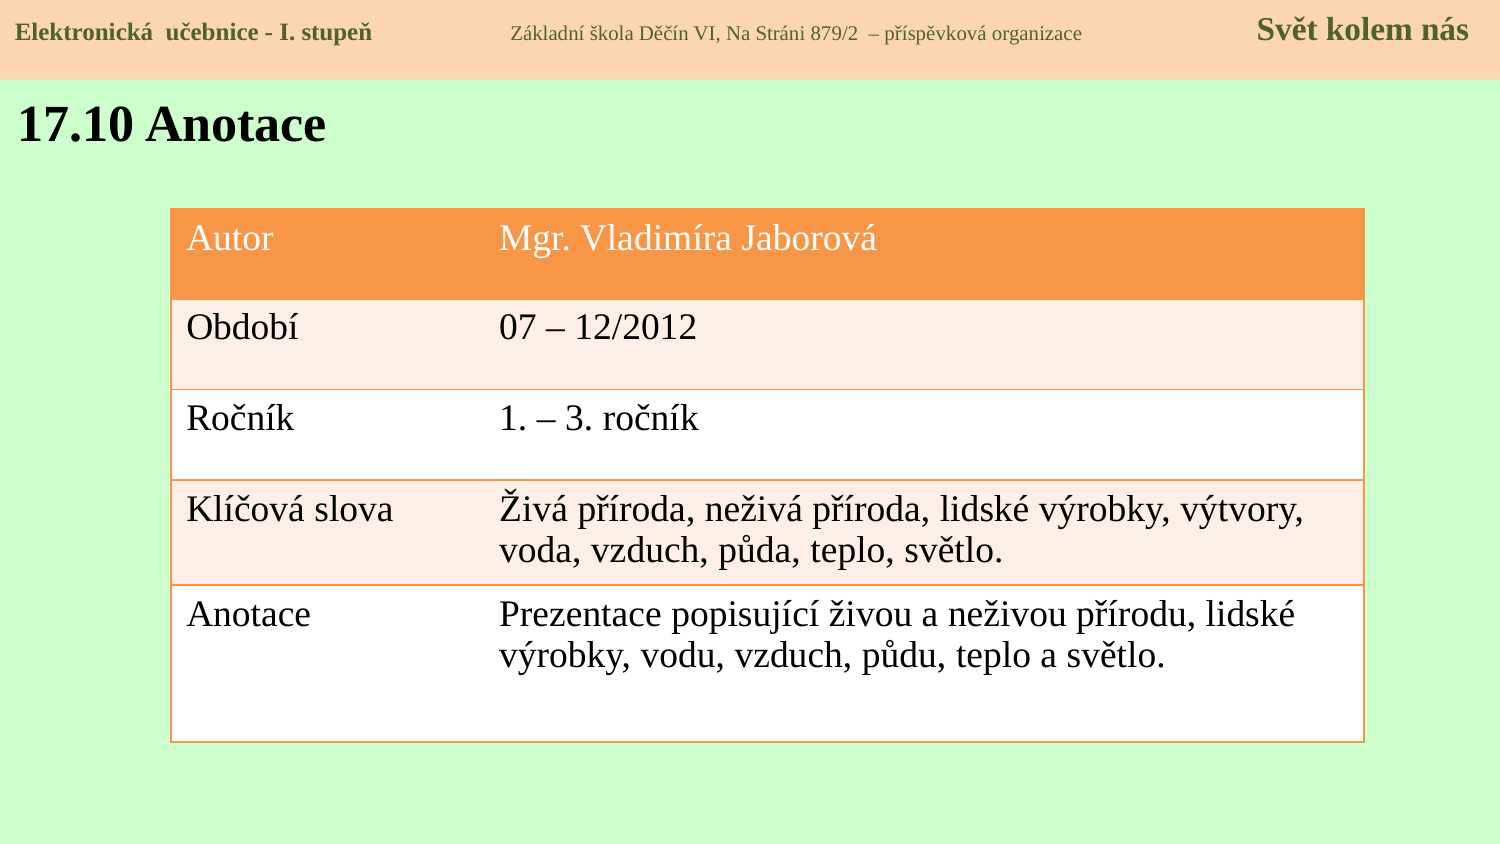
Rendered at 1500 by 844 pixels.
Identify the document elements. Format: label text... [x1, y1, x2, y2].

table_cell Období [172, 300, 484, 389]
table_cell 07 – 12/2012 [484, 300, 1363, 389]
table_cell 1. – 3. ročník [484, 390, 1363, 479]
table_cell Prezentace popisující živou a neživou přírodu, lidské výrobky, vodu, vzduch, půdu, teplo a světlo. [484, 586, 1363, 741]
table_cell Anotace [172, 586, 484, 741]
table_header Autor [172, 210, 484, 298]
table_header Mgr. Vladimíra Jaborová [484, 210, 1363, 298]
text_box Elektronická učebnice - I. stupeň Základní škola Děčín VI, Na Stráni 879/2 – příspěvková organizace Svět kolem nás [0, 0, 1500, 80]
table_cell Ročník [172, 390, 484, 479]
text_box 17.10 Anotace [3, 81, 632, 180]
table_cell Klíčová slova [172, 481, 484, 584]
table_cell Živá příroda, neživá příroda, lidské výrobky, výtvory, voda, vzduch, půda, teplo, světlo. [484, 481, 1363, 584]
